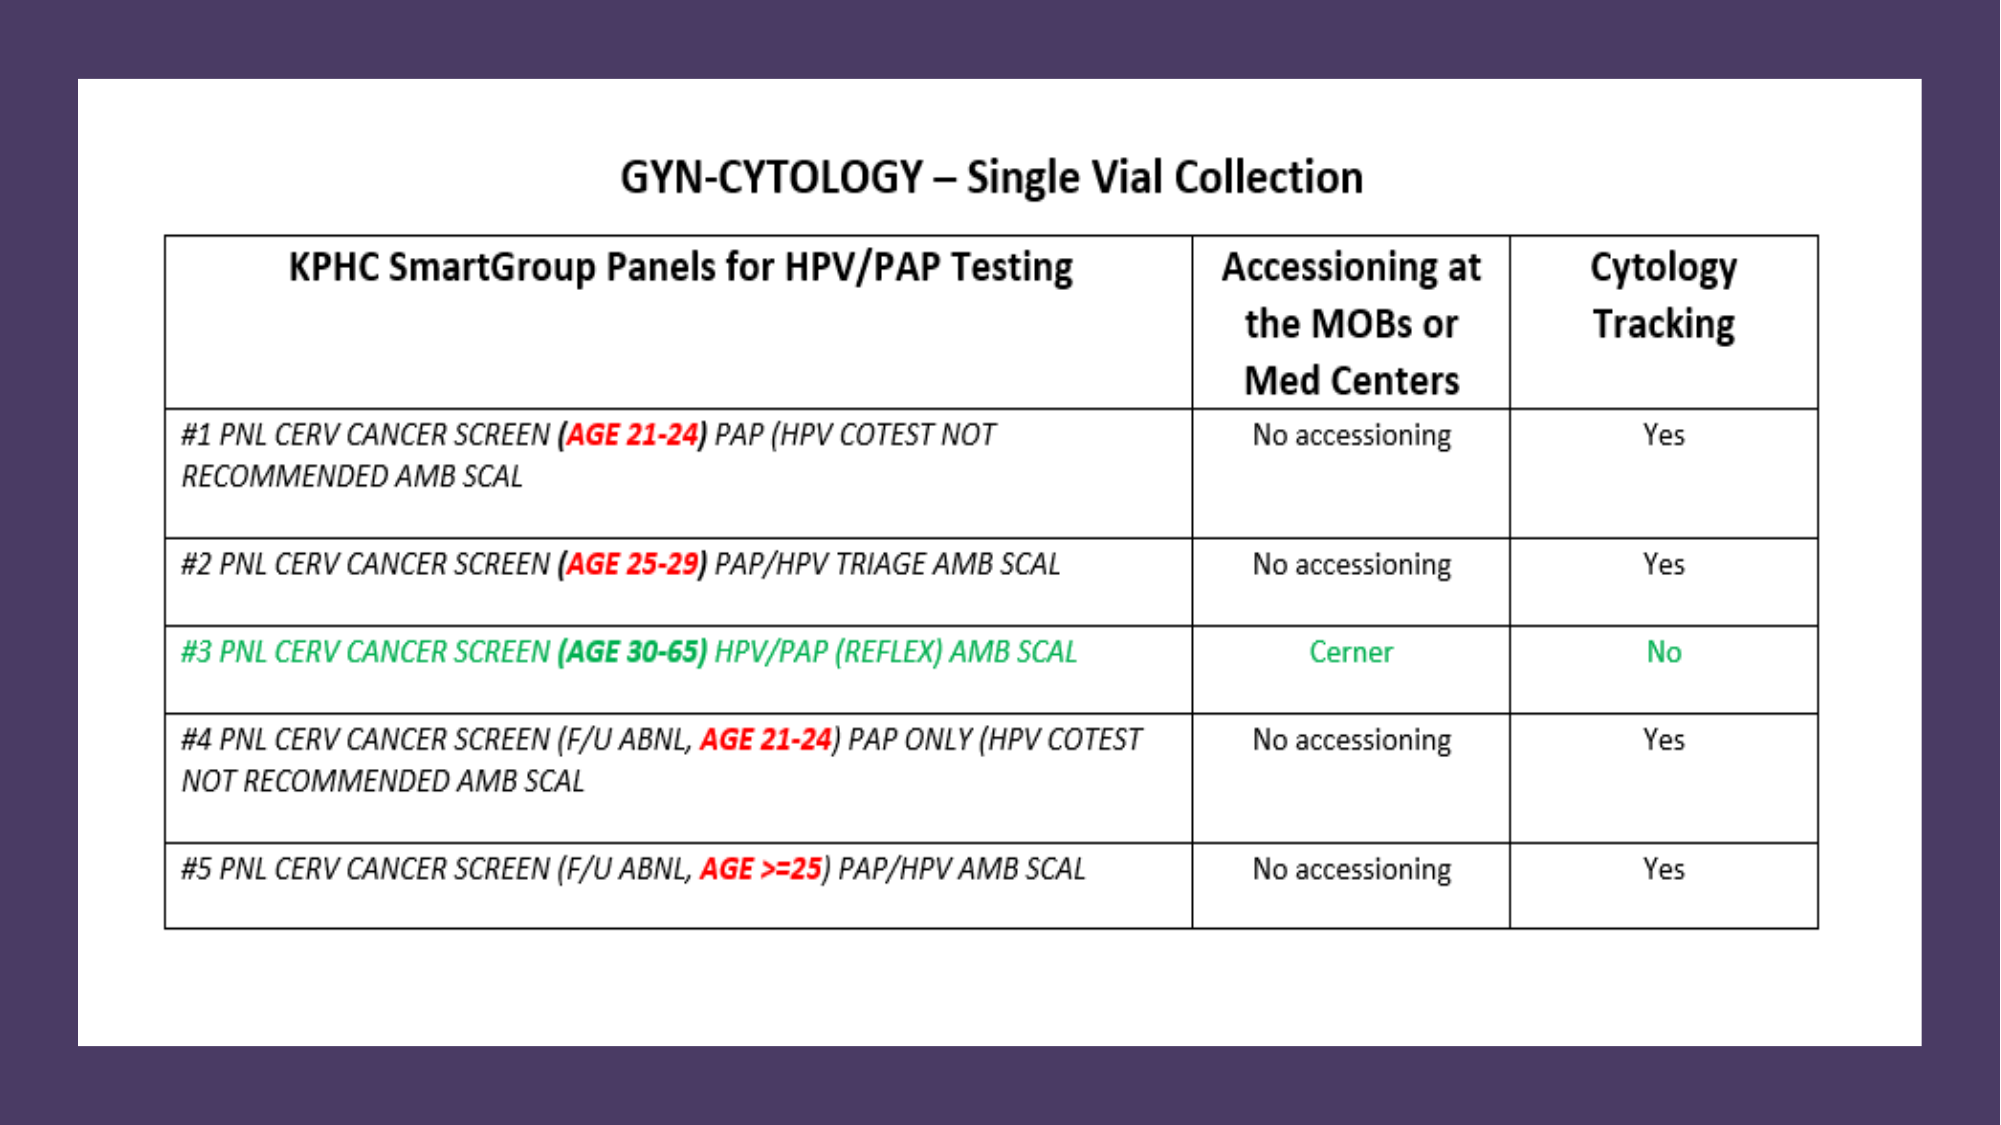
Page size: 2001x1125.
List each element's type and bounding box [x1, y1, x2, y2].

list [152, 154, 1831, 951]
picture [0, 0, 2000, 1125]
